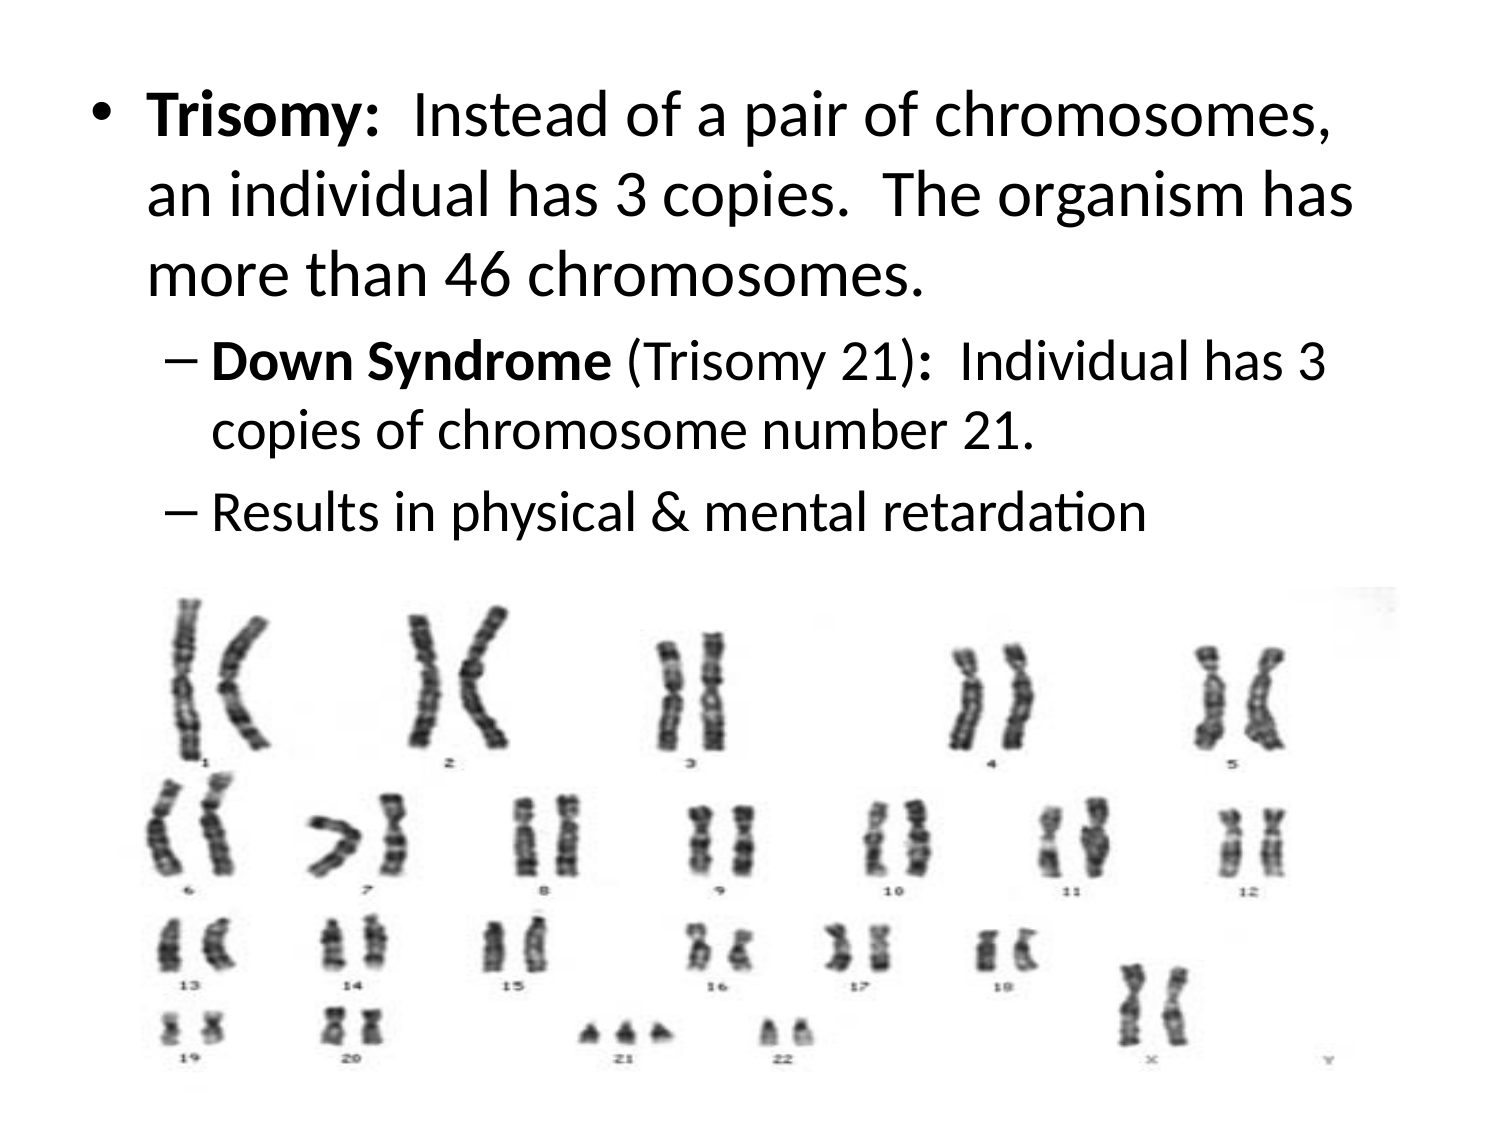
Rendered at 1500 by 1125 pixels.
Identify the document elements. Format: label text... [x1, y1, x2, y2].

list Trisomy: Instead of a pair of chromosomes, an individual has 3 copies. The organism has more than 46 chromosomes. Down Syndrome (Trisomy 21): Individual has 3 copies of chromosome number 21. Results in physical & mental retardation [75, 62, 1425, 1005]
picture [99, 587, 1401, 1094]
